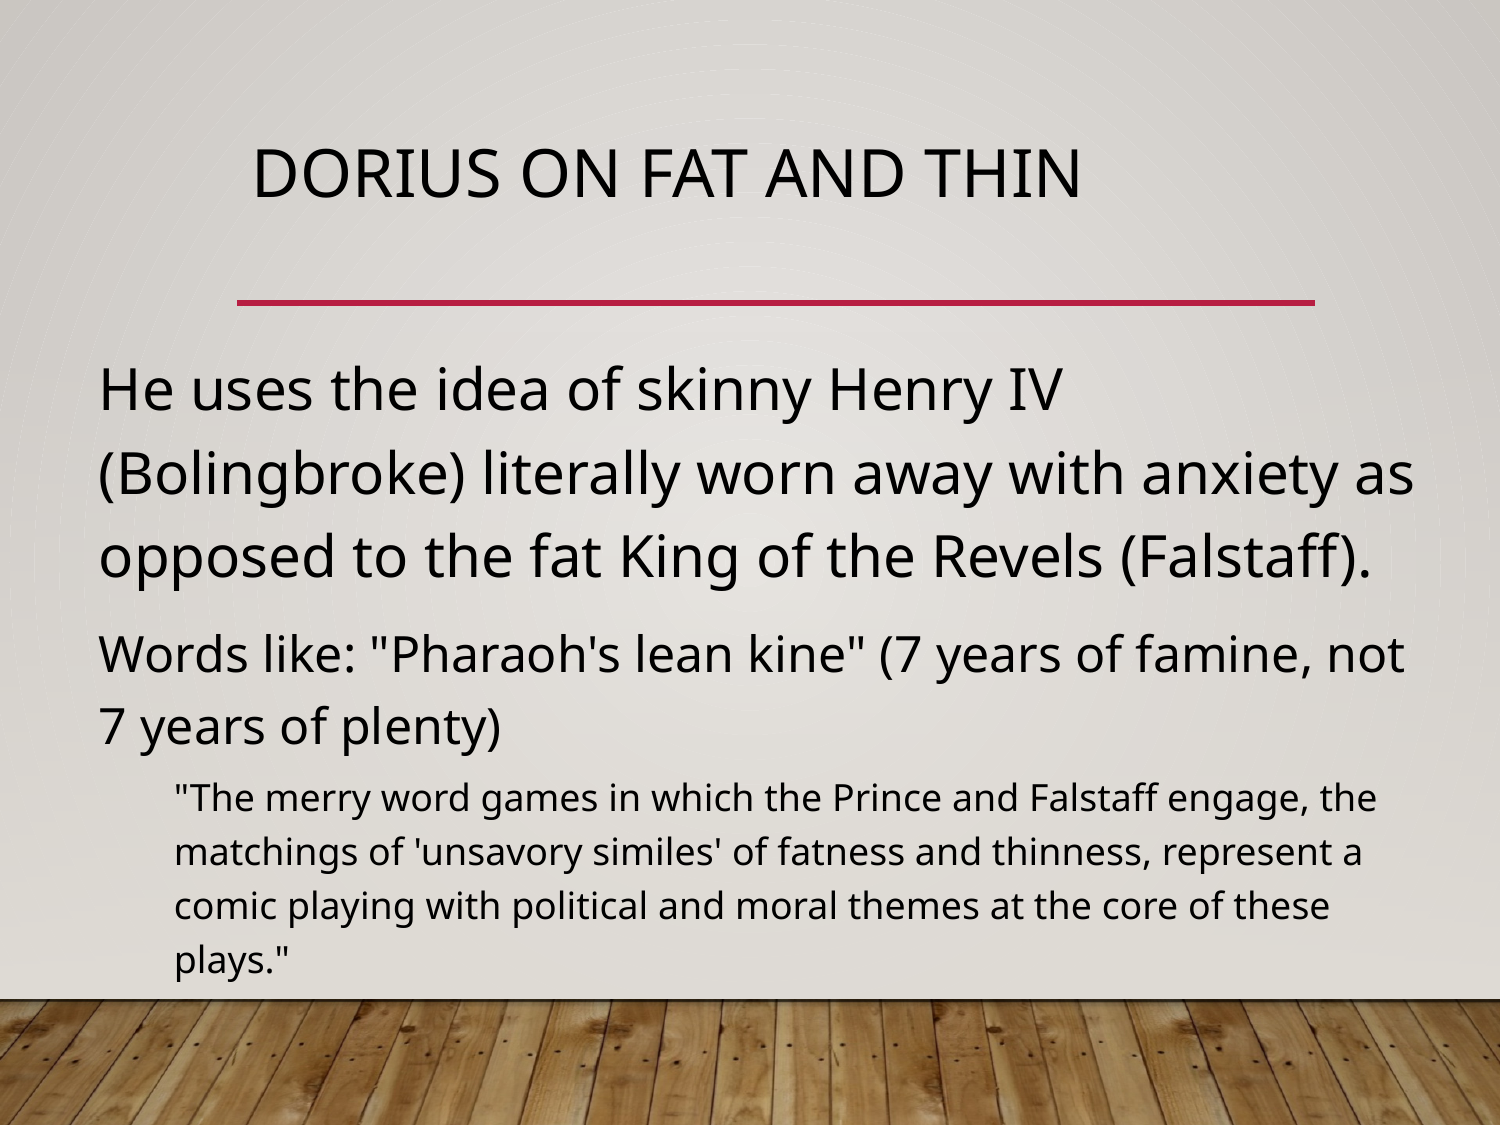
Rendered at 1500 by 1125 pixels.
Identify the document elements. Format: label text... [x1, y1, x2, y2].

list He uses the idea of skinny Henry IV (Bolingbroke) literally worn away with anxiety as opposed to the fat King of the Revels (Falstaff). Words like: "Pharaoh's lean kine" (7 years of famine, not 7 years of plenty) "The merry word games in which the Prince and Falstaff engage, the matchings of 'unsavory similes' of fatness and thinness, represent a comic playing with political and moral themes at the core of these plays." [83, 330, 1457, 1076]
picture [0, 999, 1500, 1125]
title Dorius on fat and thin [236, 131, 1315, 305]
